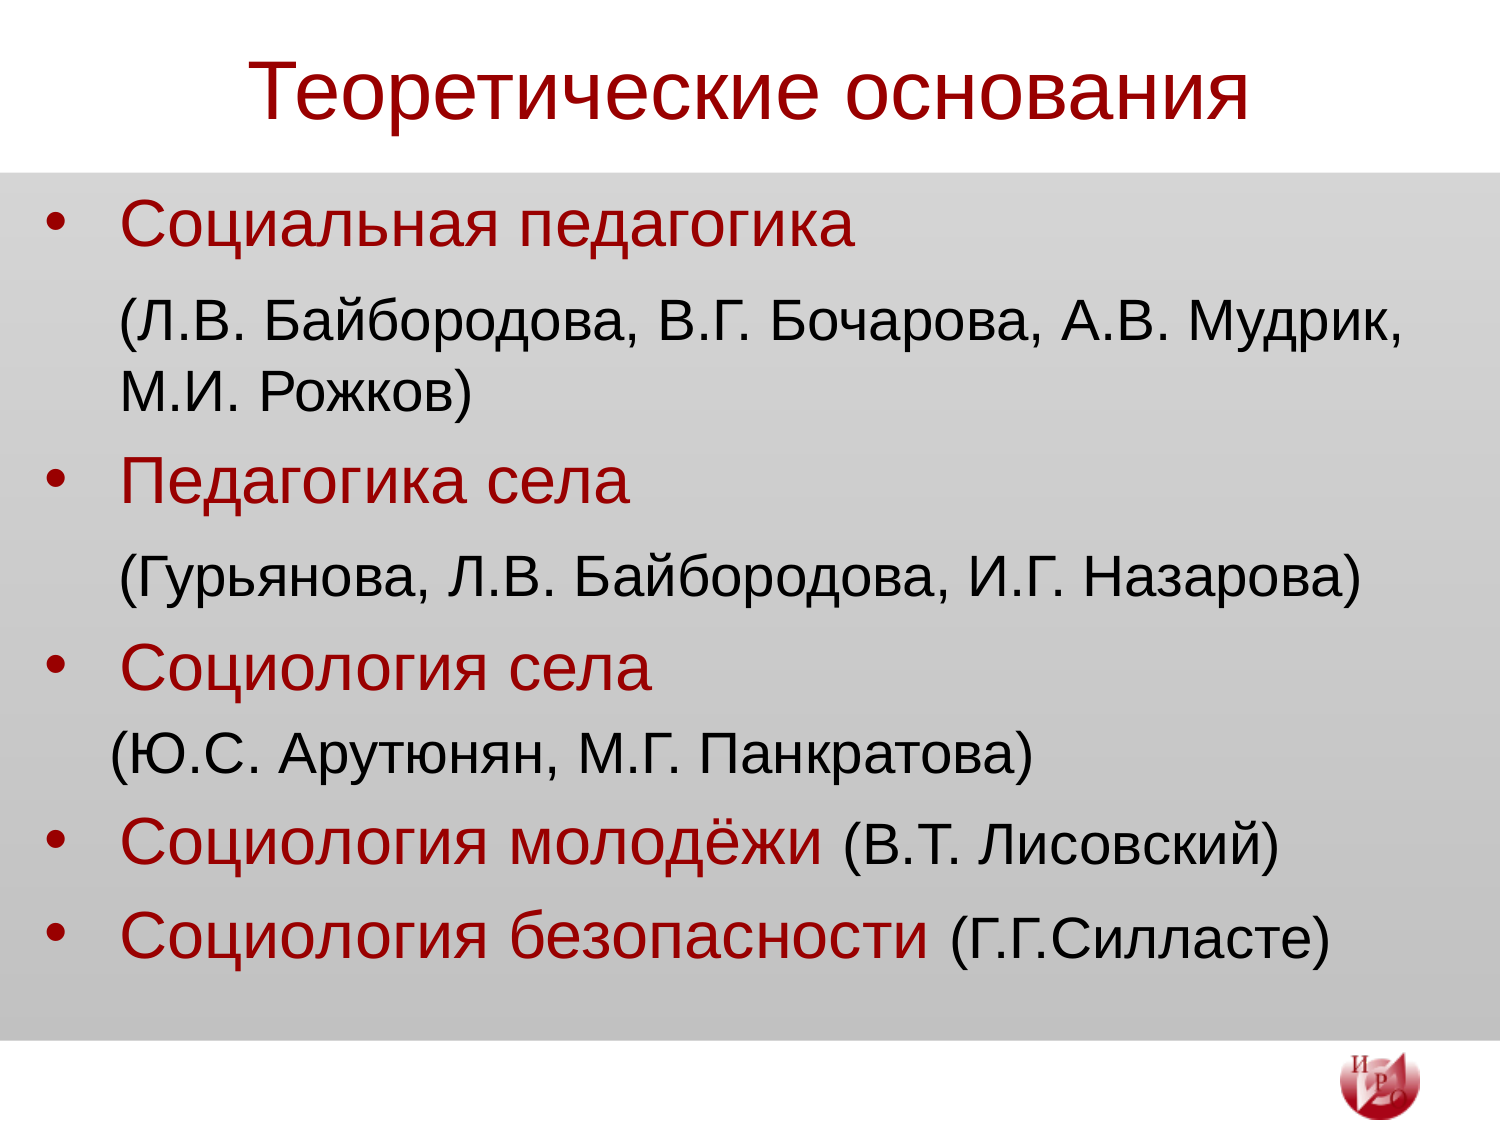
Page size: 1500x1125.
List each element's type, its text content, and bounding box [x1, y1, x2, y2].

title Теоретические основания [0, 0, 1500, 173]
list Социальная педагогика (Л.В. Байбородова, В.Г. Бочарова, А.В. Мудрик, М.И. Рожков) Педагогика села (Гурьянова, Л.В. Байбородова, И.Г. Назарова) Социология села (Ю.С. Арутюнян, М.Г. Панкратова) Социология молодёжи (В.Т. Лисовский) Социология безопасности (Г.Г.Силласте) [29, 172, 1459, 1024]
picture [1340, 1040, 1420, 1120]
